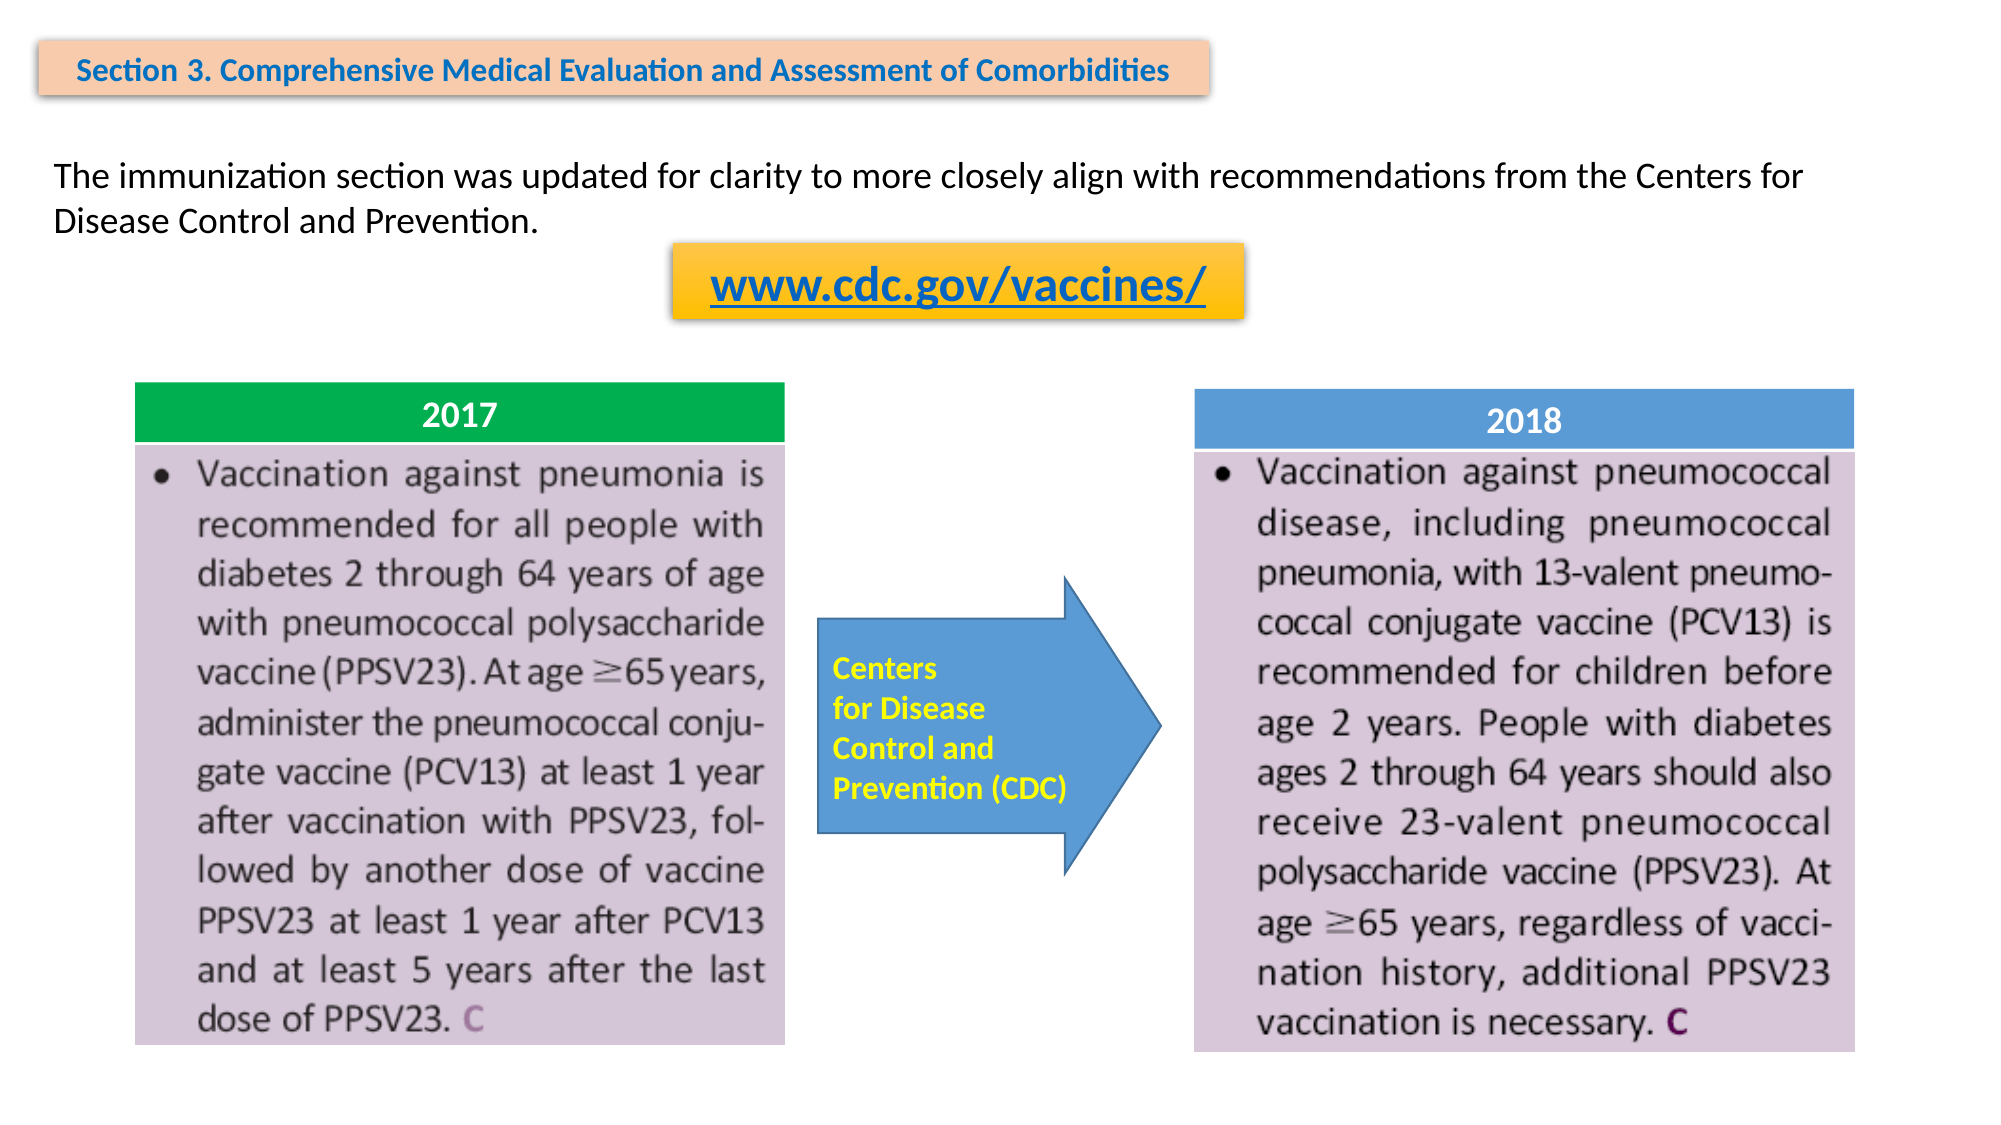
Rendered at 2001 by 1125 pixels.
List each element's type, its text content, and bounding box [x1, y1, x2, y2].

text_box Centers for Disease Control and Prevention (CDC) [817, 575, 1163, 877]
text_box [134, 382, 785, 1045]
text_box The immunization section was updated for clarity to more closely align with recommendations from the Centers for Disease Control and Prevention. [38, 143, 1879, 249]
text_box Section 3. Comprehensive Medical Evaluation and Assessment of Comorbidities [38, 40, 1209, 96]
text_box www.cdc.gov/vaccines/ [672, 243, 1244, 319]
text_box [1194, 389, 1855, 1052]
